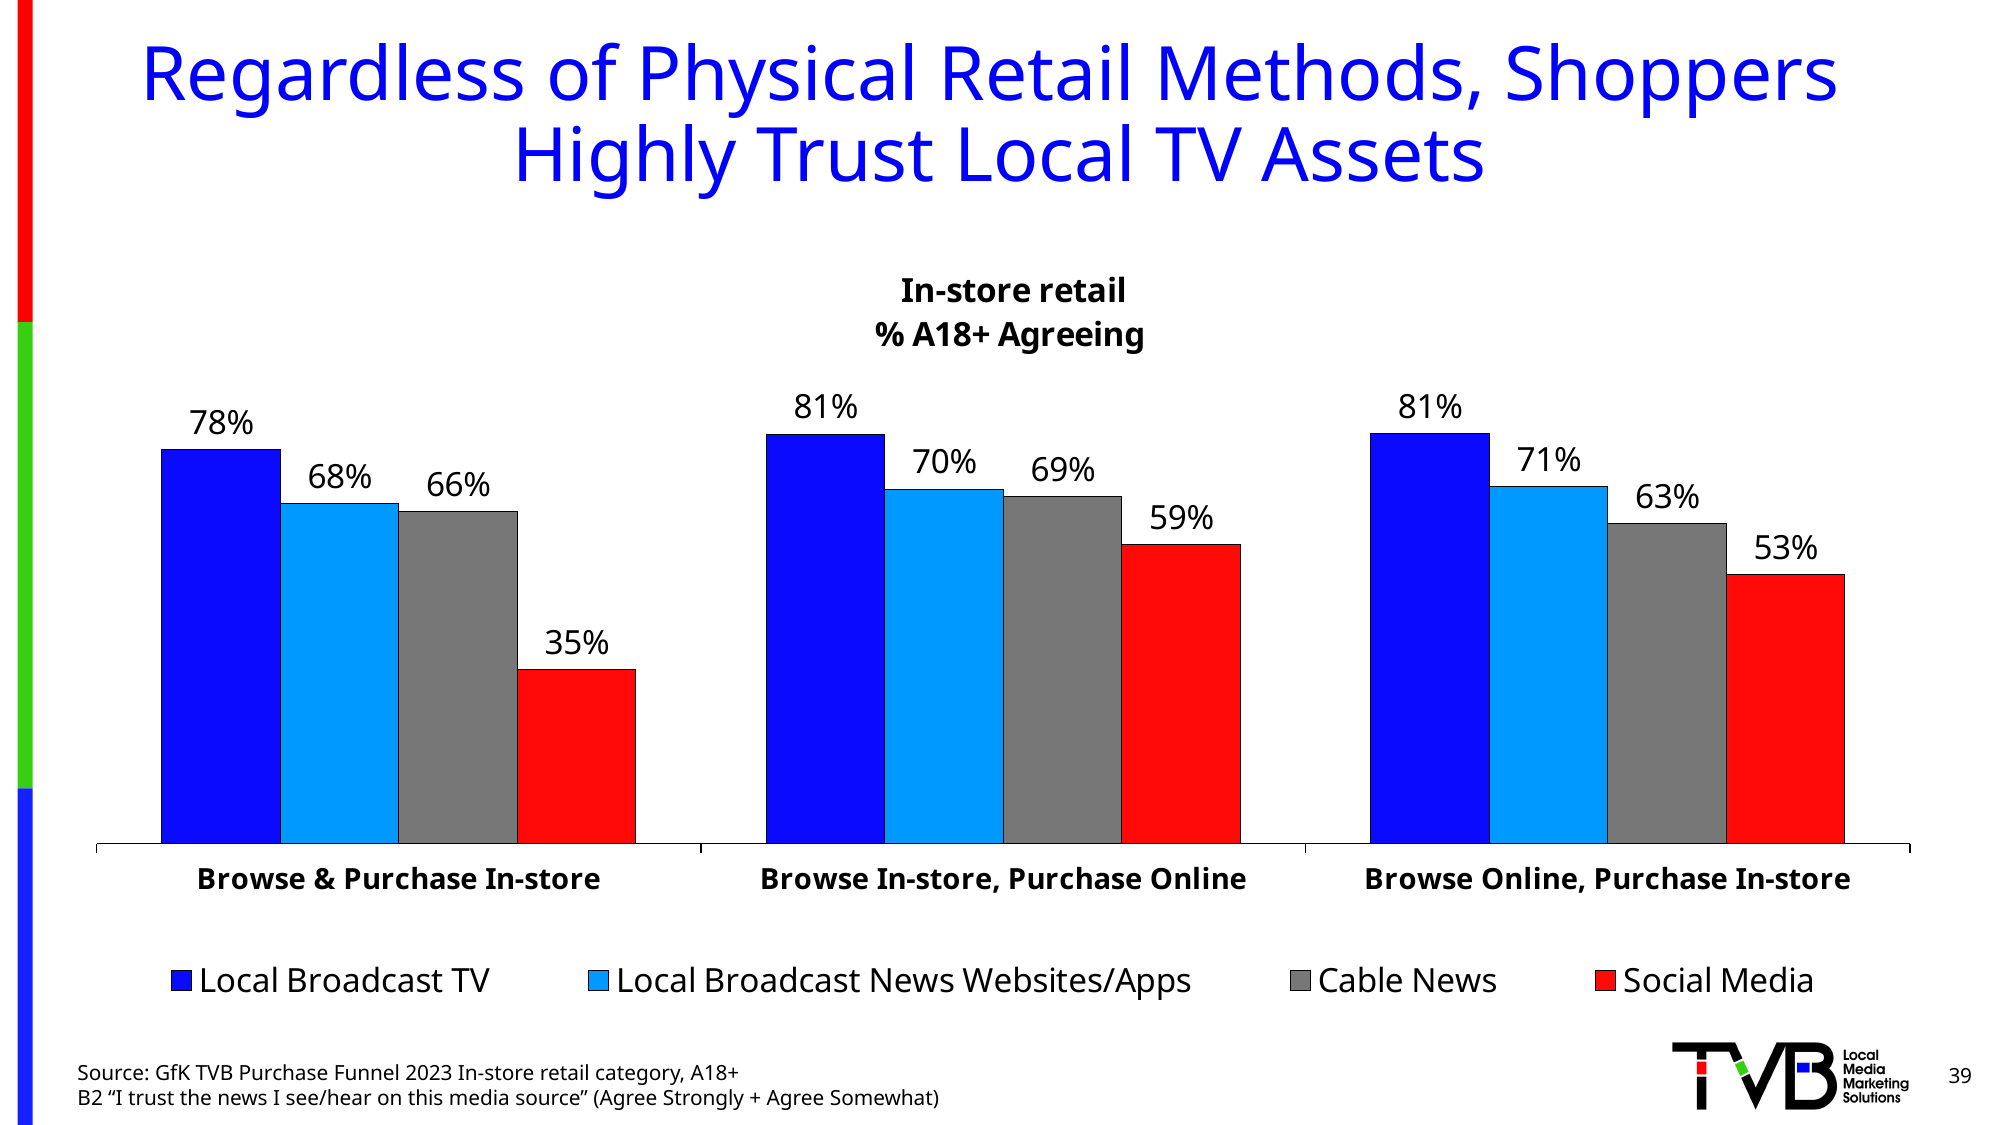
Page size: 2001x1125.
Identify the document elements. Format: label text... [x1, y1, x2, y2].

list Source: GfK TVB Purchase Funnel 2023 In-store retail category, A18+ B2 “I trust the news I see/hear on this media source” (Agree Strongly + Agree Somewhat) [62, 1056, 1487, 1117]
picture [1672, 1045, 1909, 1110]
slide_number 39 [1824, 1046, 1988, 1107]
title Regardless of Physical Retail Methods, Shoppers Highly Trust Local TV Assets [0, 28, 2000, 208]
chart [48, 212, 1912, 1045]
